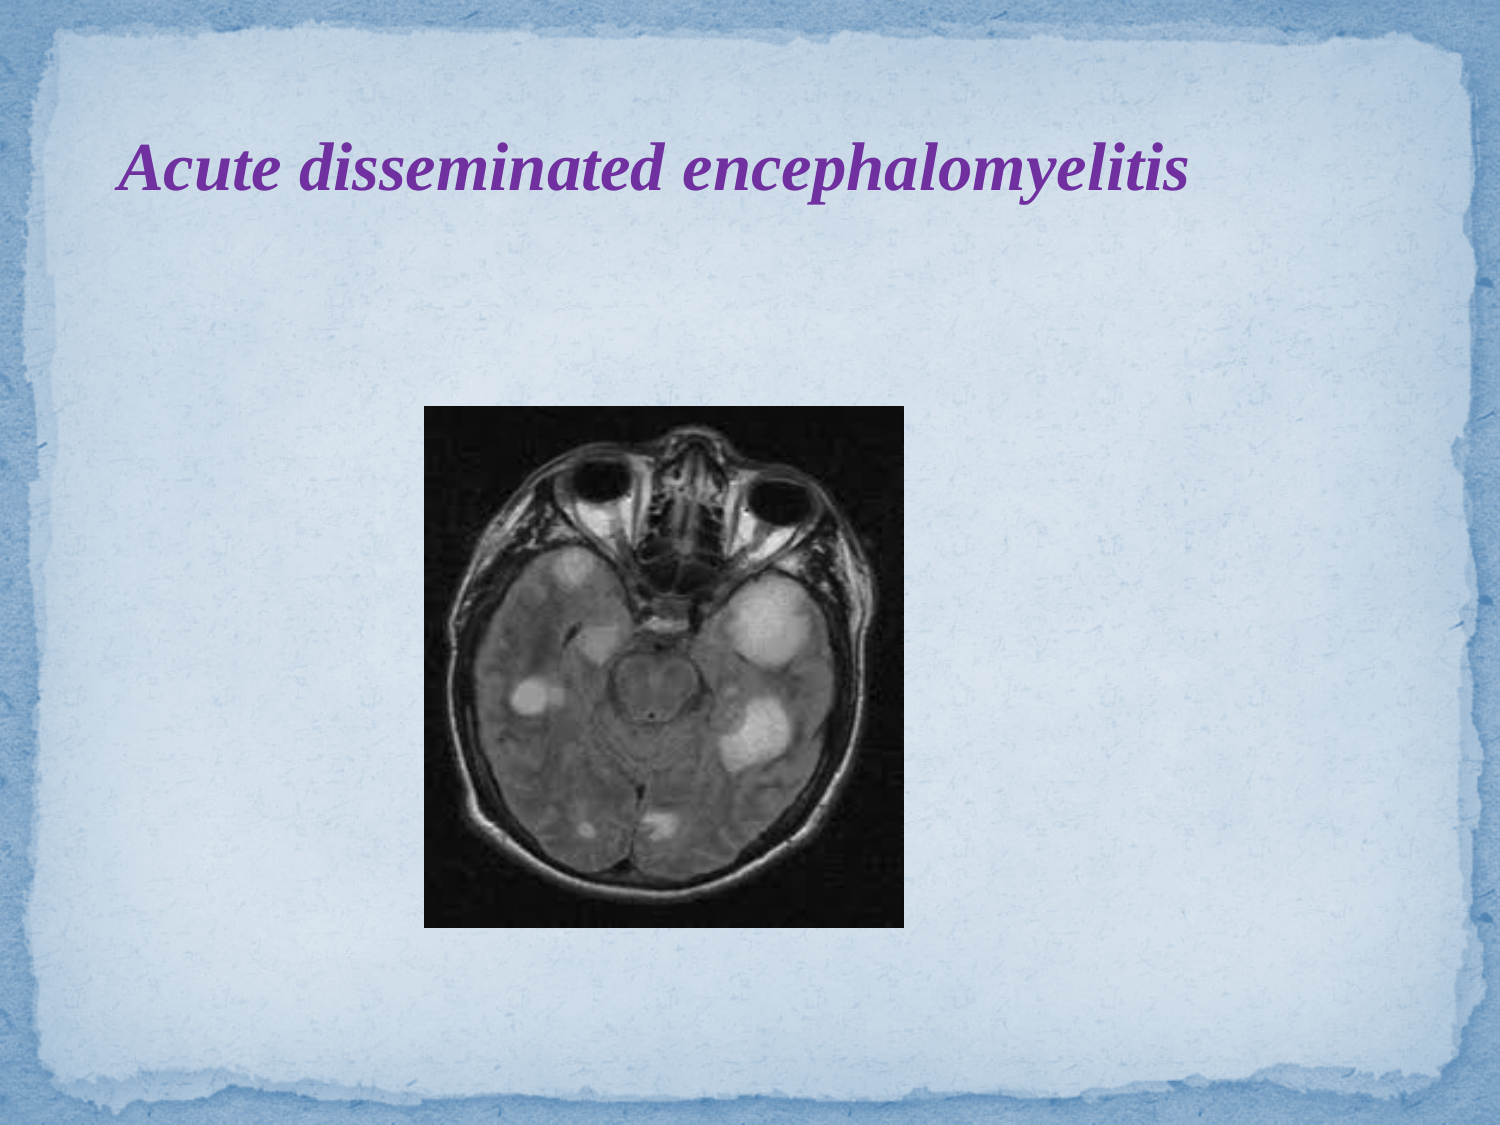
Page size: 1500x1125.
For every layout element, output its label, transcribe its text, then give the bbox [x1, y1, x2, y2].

title Acute disseminated encephalomyelitis [103, 59, 1397, 278]
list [424, 406, 904, 929]
